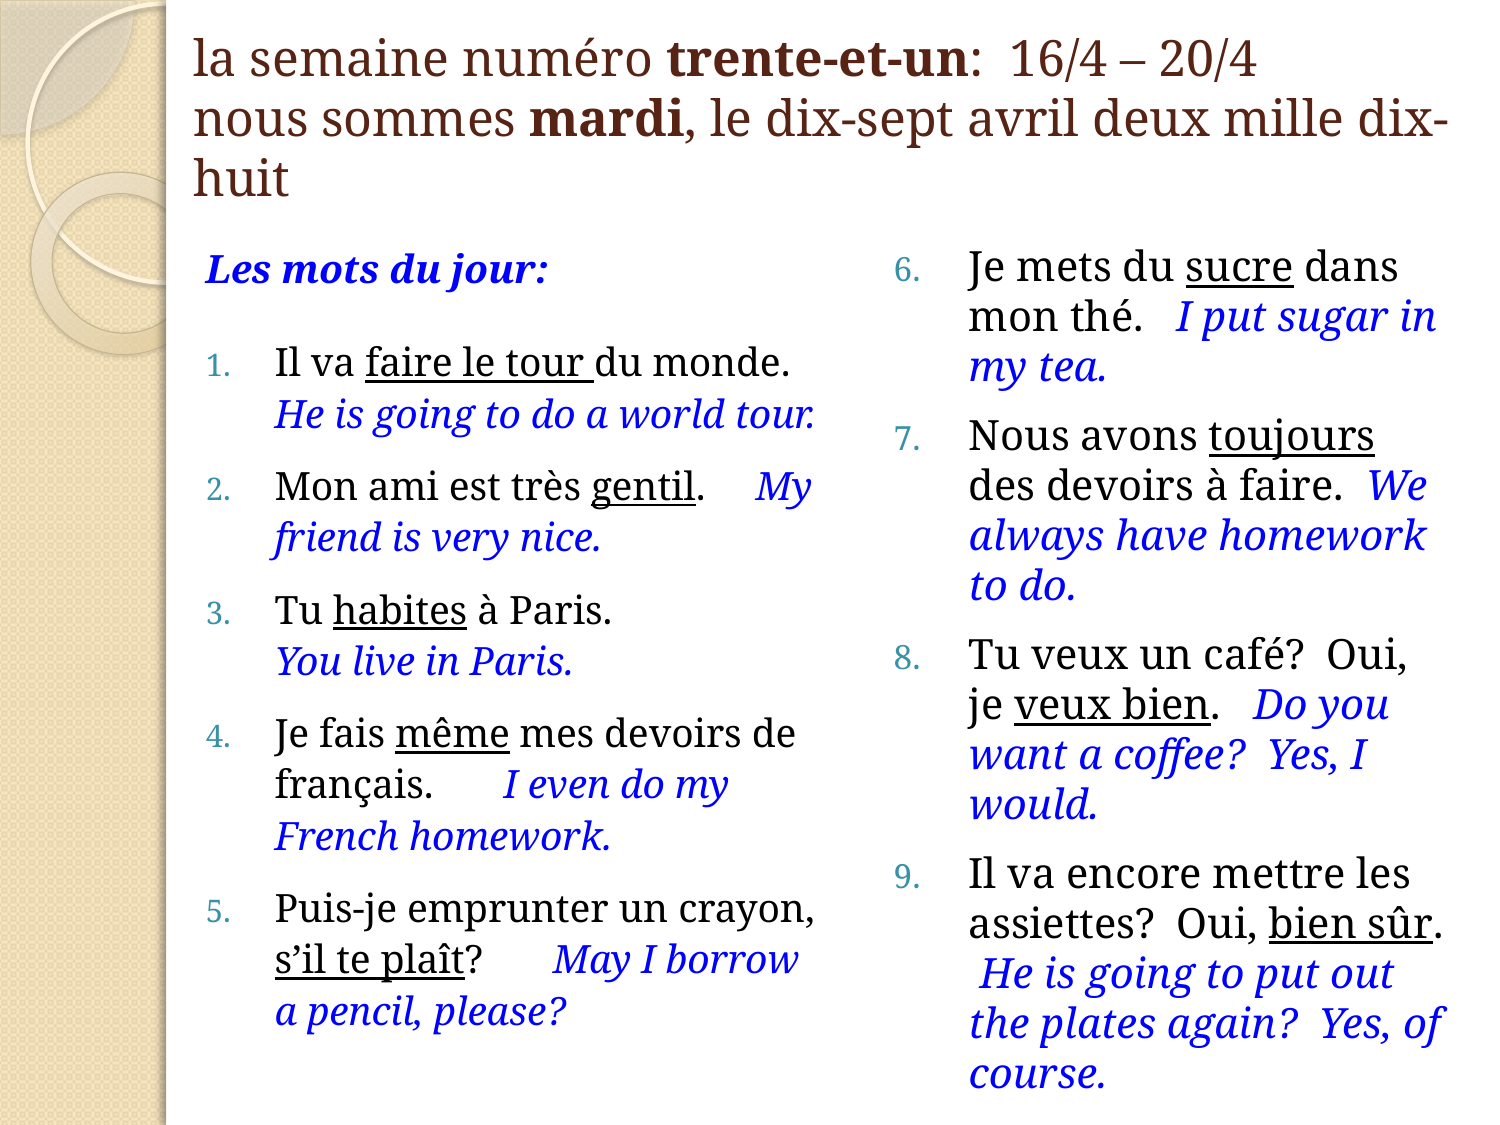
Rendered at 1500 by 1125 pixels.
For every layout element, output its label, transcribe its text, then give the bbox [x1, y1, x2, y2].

list Les mots du jour: Il va faire le tour du monde. He is going to do a world tour. Mon ami est très gentil. My friend is very nice. Tu habites à Paris. You live in Paris. Je fais même mes devoirs de français. I even do my French homework. Puis-je emprunter un crayon, s’il te plaît? May I borrow a pencil, please? [178, 232, 836, 1102]
list Je mets du sucre dans mon thé. I put sugar in my tea. Nous avons toujours des devoirs à faire. We always have homework to do. Tu veux un café? Oui, je veux bien. Do you want a coffee? Yes, I would. Il va encore mettre les assiettes? Oui, bien sûr. He is going to put out the plates again? Yes, of course. Tourne à droite. Turn to the right. [865, 232, 1466, 1102]
title la semaine numéro trente-et-un: 16/4 – 20/4 nous sommes mardi, le dix-sept avril deux mille dix-huit [178, 25, 1466, 209]
